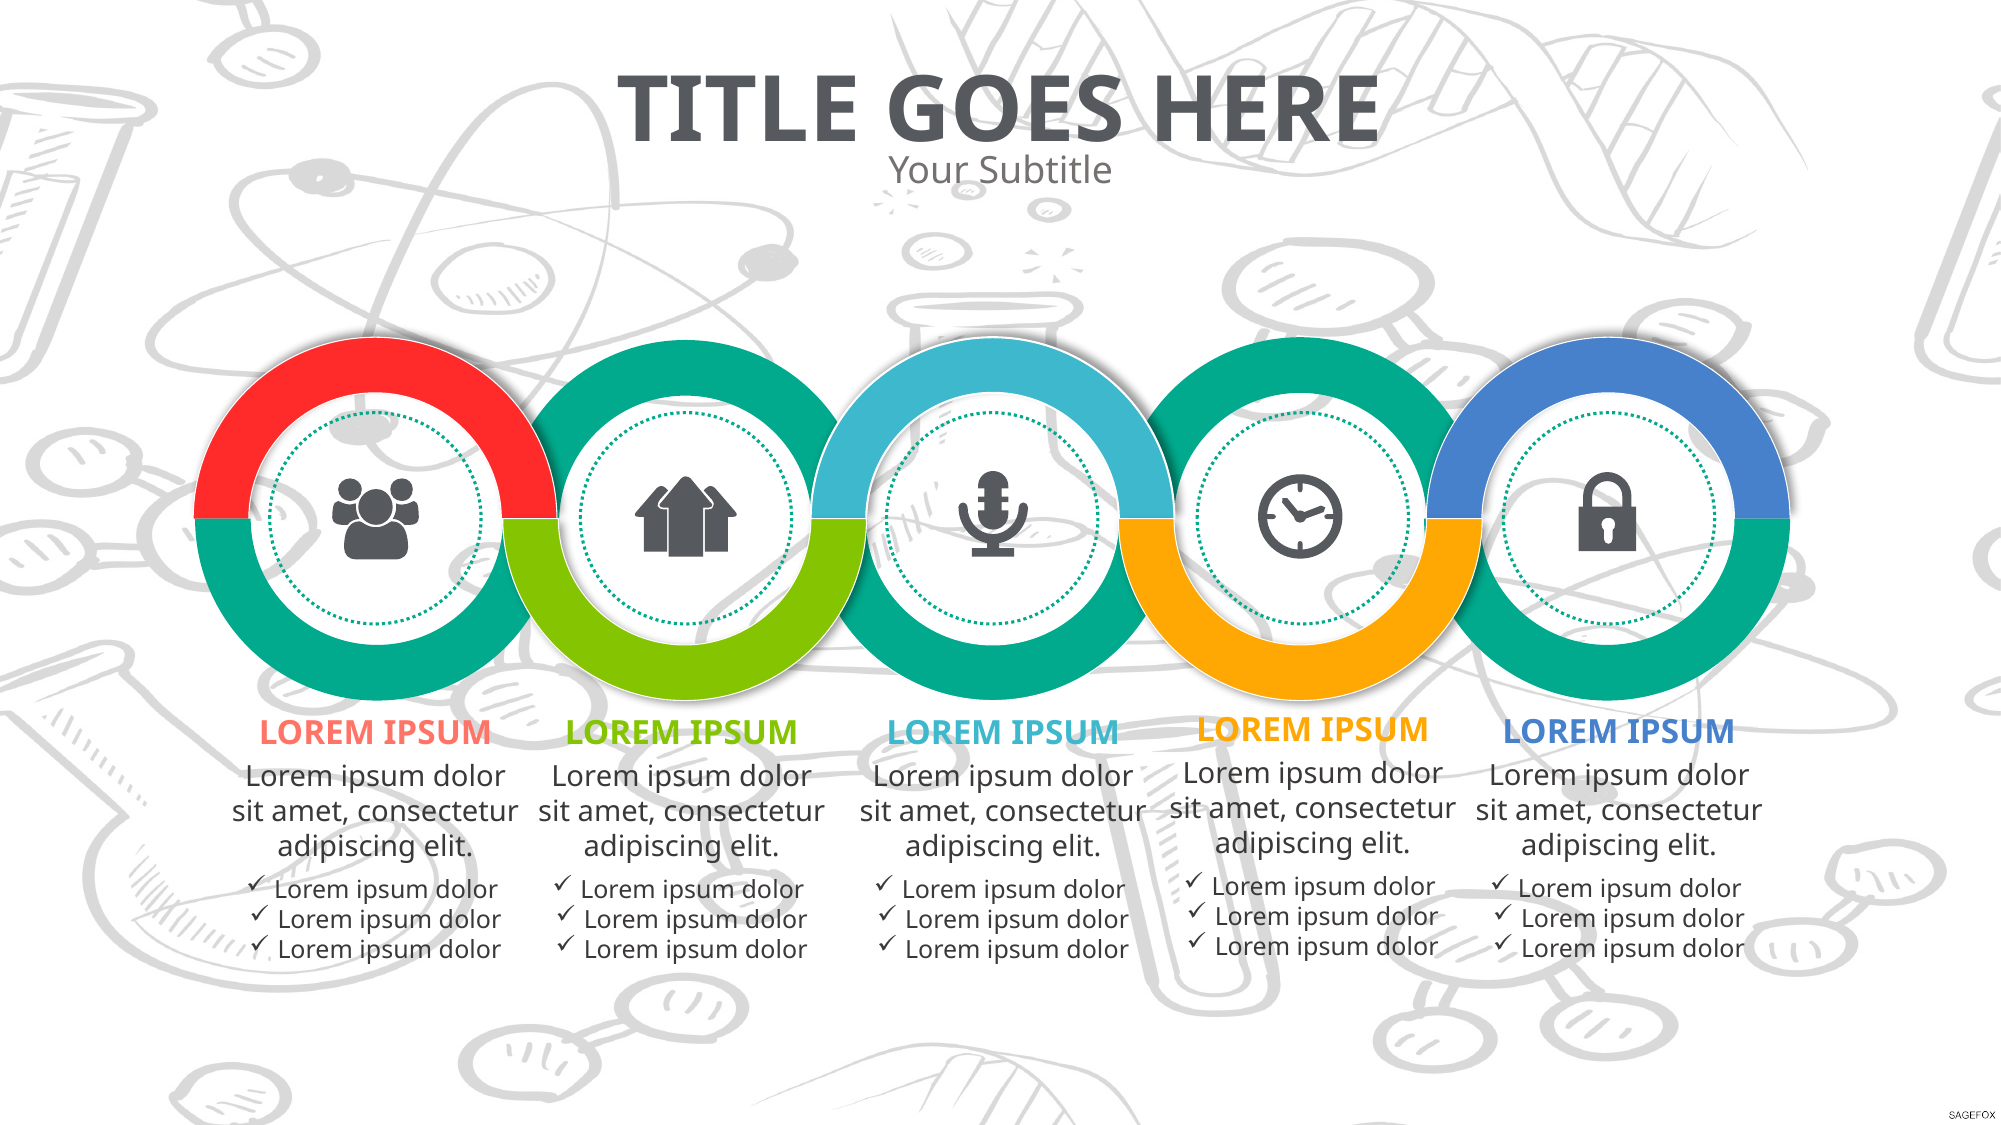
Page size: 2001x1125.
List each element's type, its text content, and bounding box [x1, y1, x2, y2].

text_box [268, 411, 483, 626]
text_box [548, 42, 1452, 199]
text_box [192, 336, 558, 521]
text_box LOREM IPSUM Lorem ipsum dolor sit amet, consectetur adipiscing elit. Lorem ipsum dolor Lorem ipsum dolor Lorem ipsum dolor [527, 706, 837, 969]
text_box [579, 411, 793, 626]
text_box [538, 338, 836, 500]
text_box [501, 517, 868, 702]
text_box LOREM IPSUM Lorem ipsum dolor sit amet, consectetur adipiscing elit. Lorem ipsum dolor Lorem ipsum dolor Lorem ipsum dolor [848, 706, 1158, 969]
text_box [846, 537, 1144, 702]
text_box [1461, 517, 1792, 702]
text_box [885, 411, 1099, 626]
text_box [1154, 336, 1452, 501]
text_box [1502, 411, 1716, 626]
text_box [1117, 517, 1484, 702]
text_box LOREM IPSUM Lorem ipsum dolor sit amet, consectetur adipiscing elit. Lorem ipsum dolor Lorem ipsum dolor Lorem ipsum dolor [1464, 705, 1774, 968]
text_box [809, 336, 1176, 517]
text_box LOREM IPSUM Lorem ipsum dolor sit amet, consectetur adipiscing elit. Lorem ipsum dolor Lorem ipsum dolor Lorem ipsum dolor [1158, 703, 1468, 966]
text_box [332, 478, 419, 560]
text_box LOREM IPSUM Lorem ipsum dolor sit amet, consectetur adipiscing elit. Lorem ipsum dolor Lorem ipsum dolor Lorem ipsum dolor [220, 706, 527, 969]
picture [1925, 0, 2001, 1125]
text_box [194, 517, 528, 702]
text_box [1578, 472, 1637, 552]
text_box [633, 476, 739, 557]
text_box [958, 470, 1028, 557]
text_box [1425, 336, 1792, 517]
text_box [1258, 474, 1343, 559]
text_box [1196, 411, 1410, 626]
